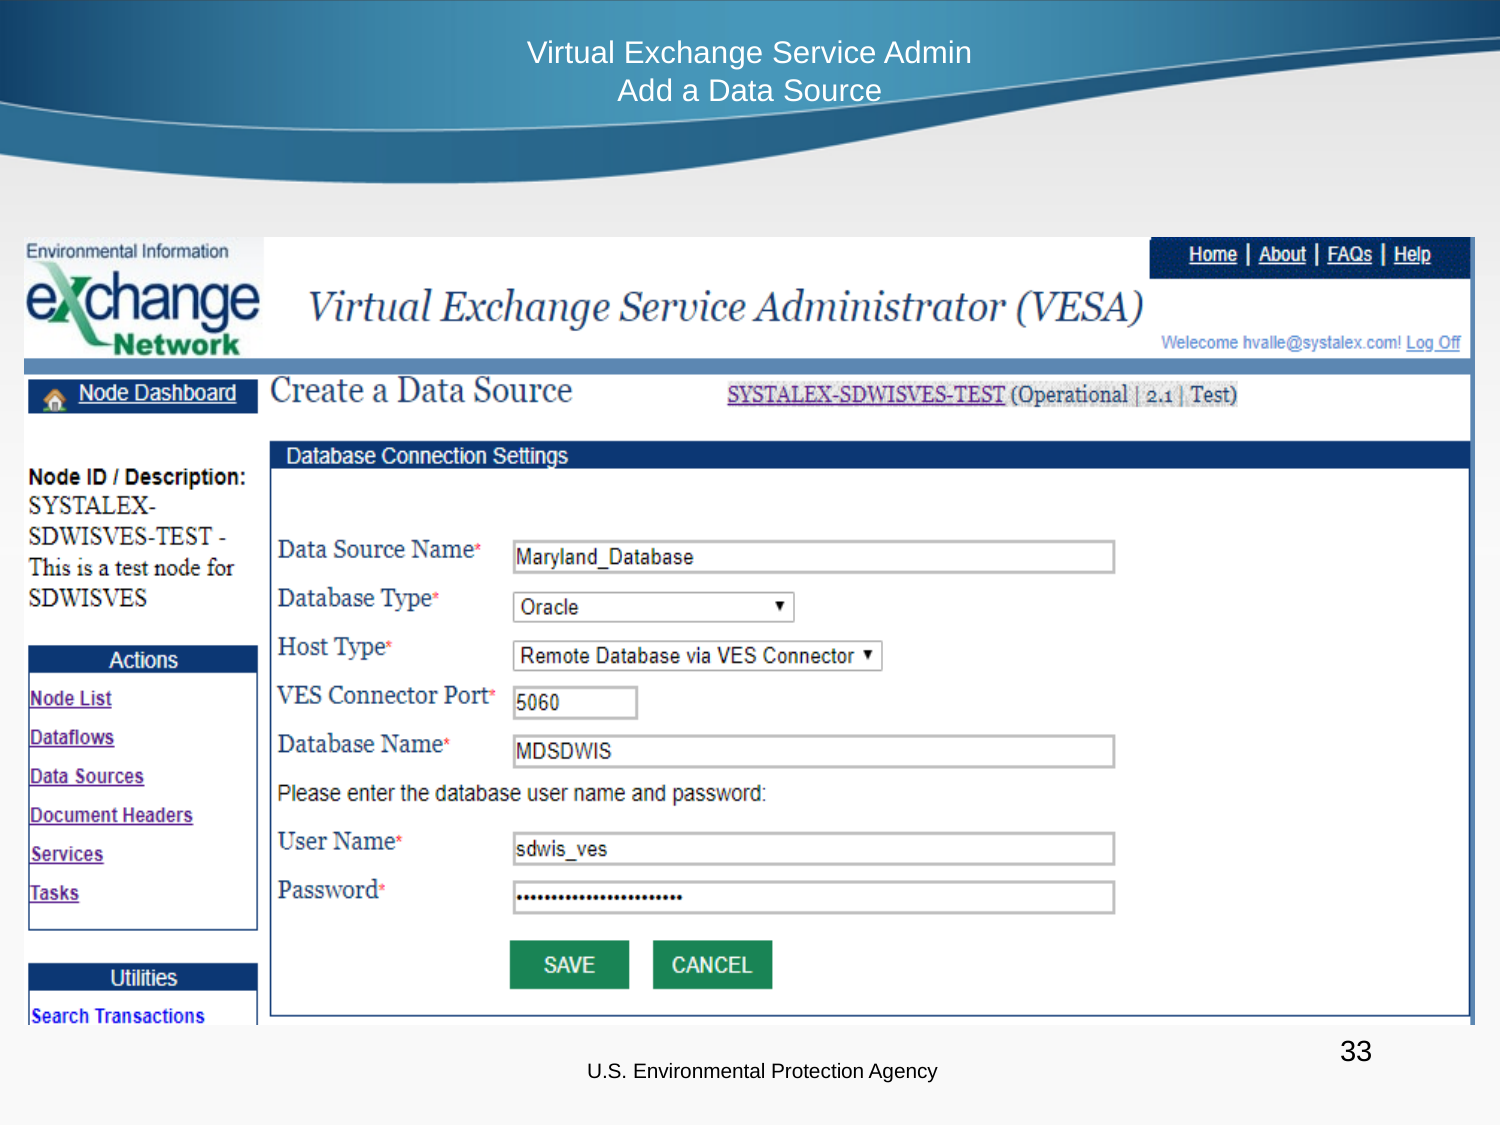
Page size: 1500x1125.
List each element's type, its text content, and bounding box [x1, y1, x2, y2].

text_box Virtual Exchange Service Admin Add a Data Source [125, 24, 1375, 113]
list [24, 237, 1476, 1026]
slide_number 33 [1074, 1035, 1388, 1101]
footer U.S. Environmental Protection Agency [312, 1035, 1074, 1101]
